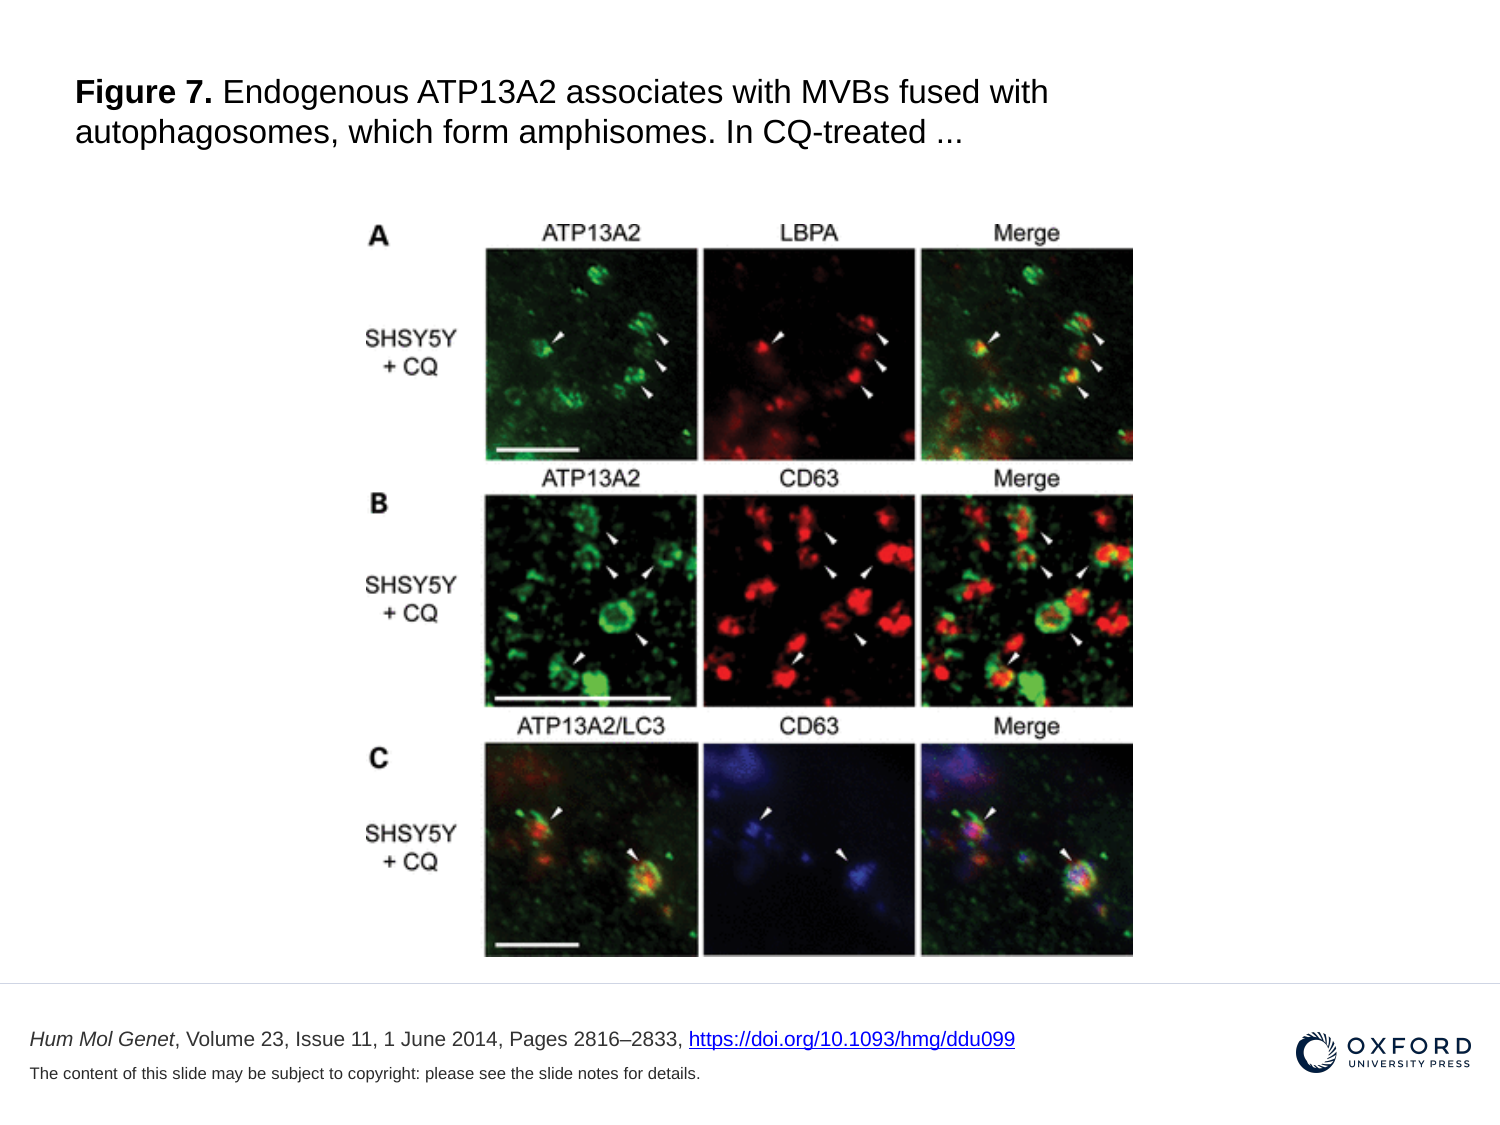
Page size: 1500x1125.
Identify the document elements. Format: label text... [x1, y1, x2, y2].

footer Hum Mol Genet, Volume 23, Issue 11, 1 June 2014, Pages 2816–2833, https://doi.org/10.1093/hmg/ddu099 The content of this slide may be subject to copyright: please see the slide notes for details. [0, 983, 1260, 1125]
title Figure 7. Endogenous ATP13A2 associates with MVBs fused with autophagosomes, which form amphisomes. In CQ-treated ... [75, 69, 1078, 171]
picture [1296, 1032, 1471, 1073]
picture [366, 224, 1133, 957]
